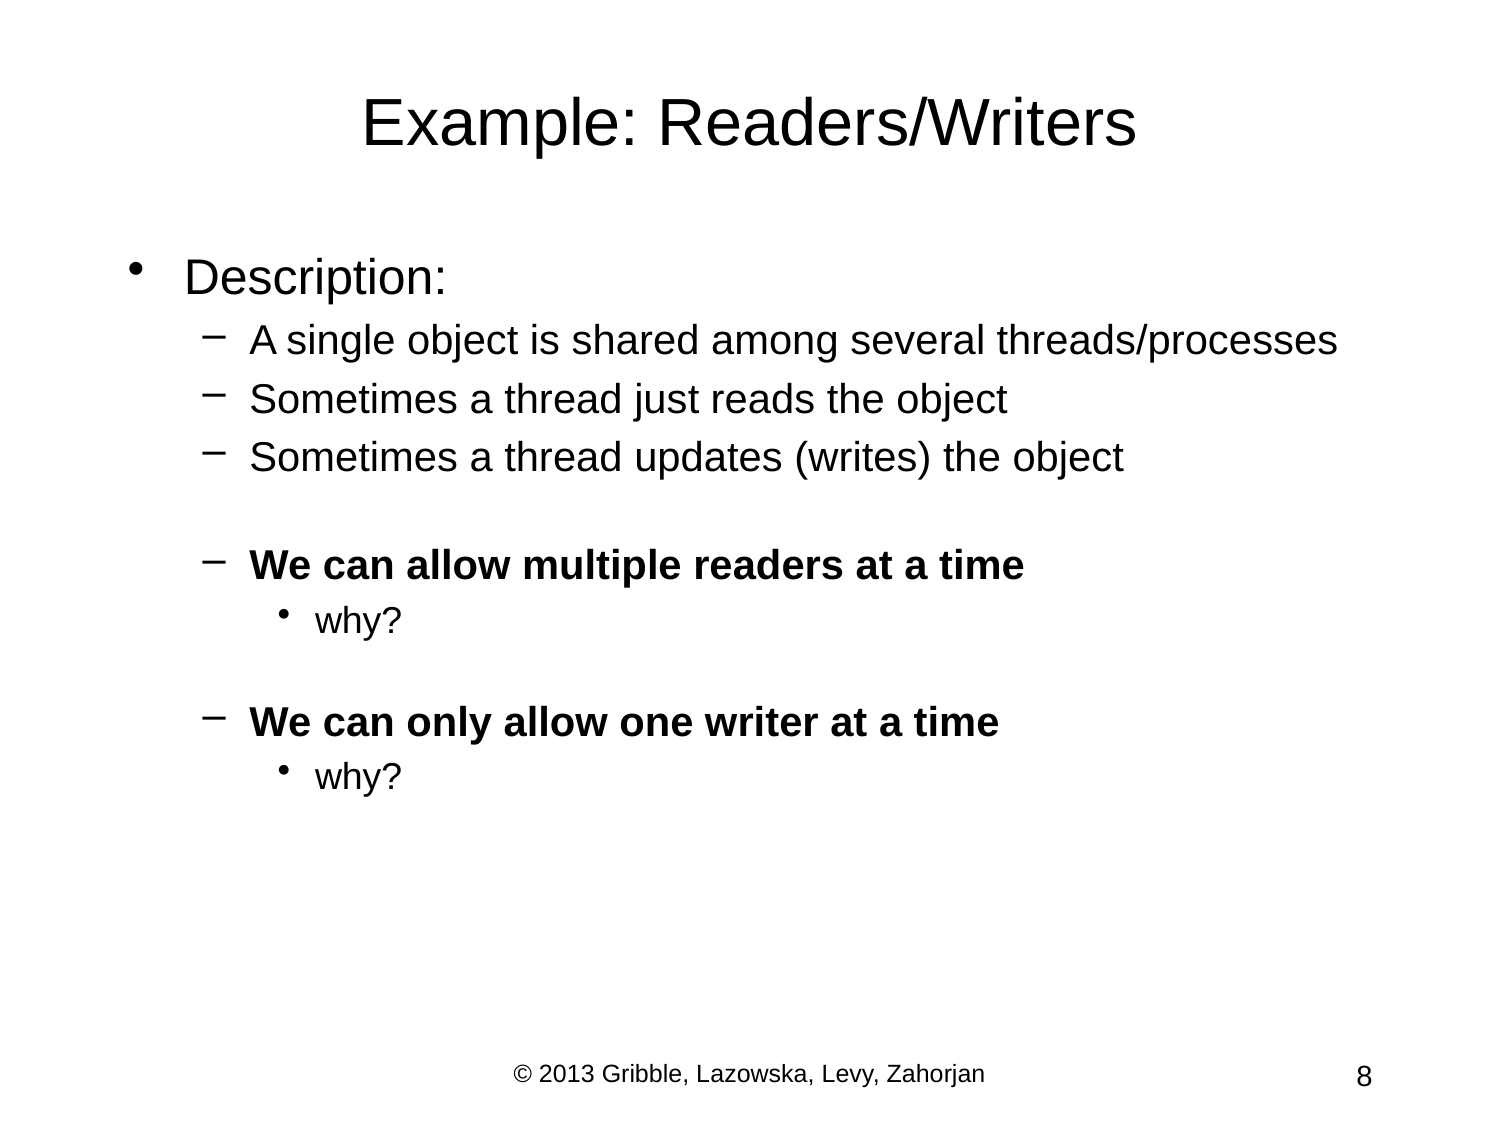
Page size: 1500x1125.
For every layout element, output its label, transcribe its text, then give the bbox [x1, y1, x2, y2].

title Example: Readers/Writers [112, 62, 1388, 175]
slide_number 8 [1074, 1050, 1388, 1100]
footer © 2013 Gribble, Lazowska, Levy, Zahorjan [425, 1050, 1075, 1113]
list Description: A single object is shared among several threads/processes Sometimes a thread just reads the object Sometimes a thread updates (writes) the object We can allow multiple readers at a time why? We can only allow one writer at a time why? [112, 237, 1388, 1050]
